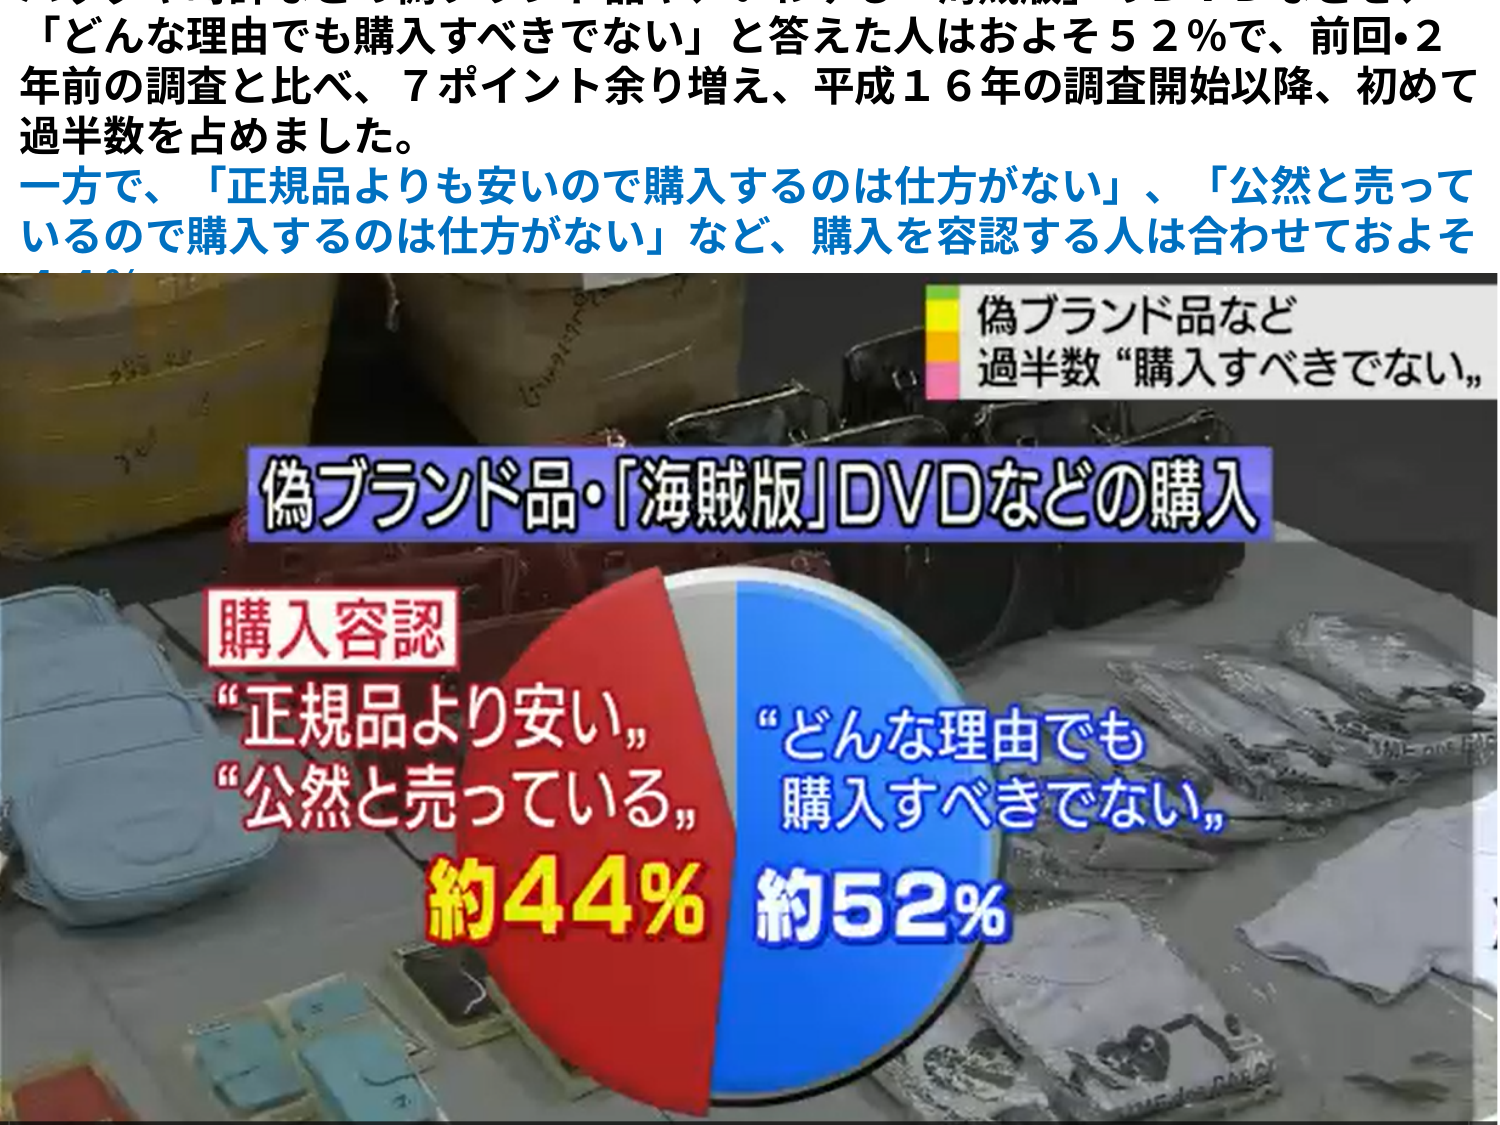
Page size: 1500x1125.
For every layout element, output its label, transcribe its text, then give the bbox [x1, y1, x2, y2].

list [0, 273, 1498, 1125]
title バッグや時計などの偽ブランド品や、いわゆる「海賊版」のＤＶＤなどを、「どんな理由でも購入すべきでない」と答えた人はおよそ５２％で、前回・２年前の調査と比べ、７ポイント余り増え、平成１６年の調査開始以降、初めて過半数を占めました。 一方で、「正規品よりも安いので購入するのは仕方がない」、「公然と売っているので購入するのは仕方がない」など、購入を容認する人は合わせておよそ４４％。 [4, 66, 1500, 254]
